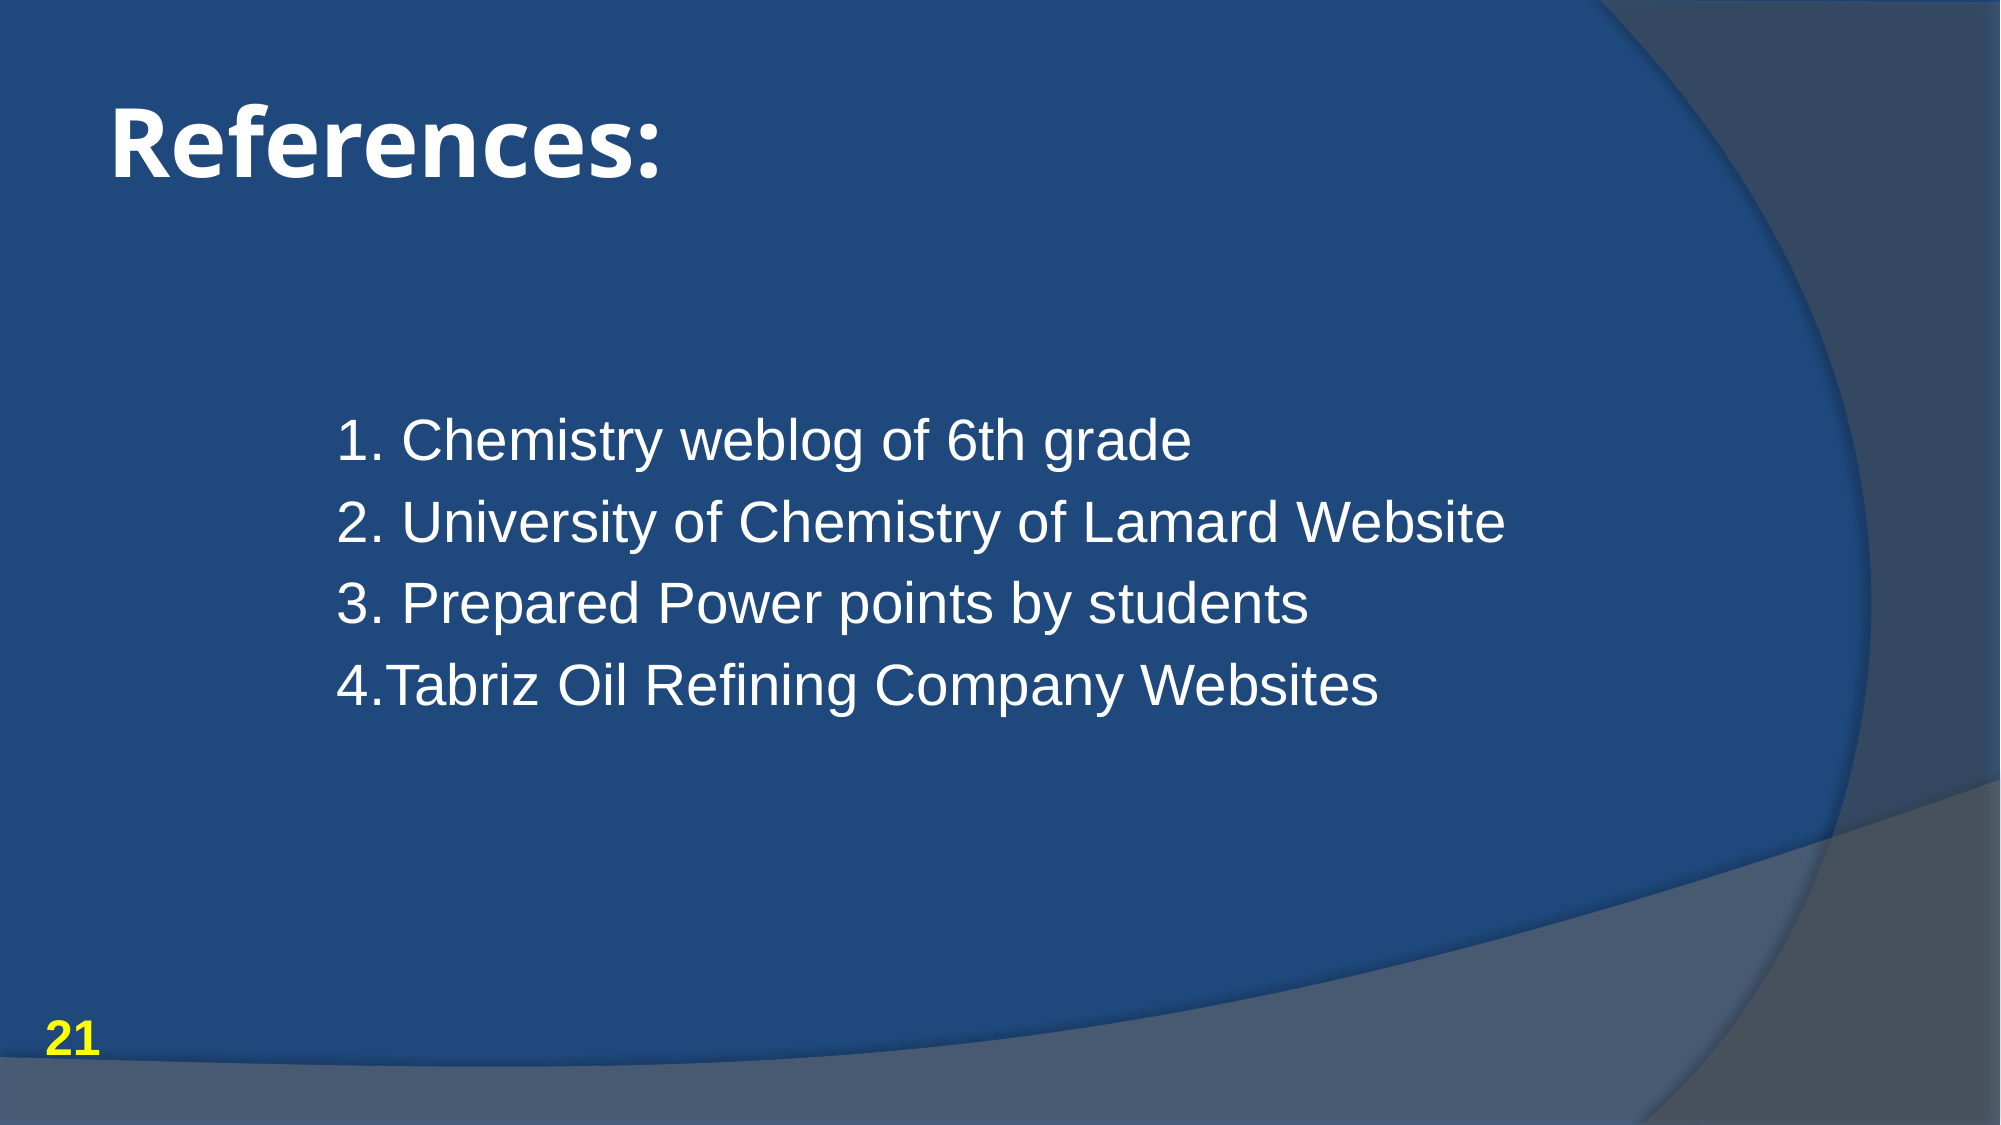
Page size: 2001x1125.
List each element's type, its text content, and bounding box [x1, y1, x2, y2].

text_box 21 [30, 998, 164, 1074]
title References: [99, 45, 1734, 233]
list 1. Chemistry weblog of 6th grade 2. University of Chemistry of Lamard Website 3. Prepared Power points by students 4.Tabriz Oil Refining Company Websites [321, 395, 1785, 1015]
